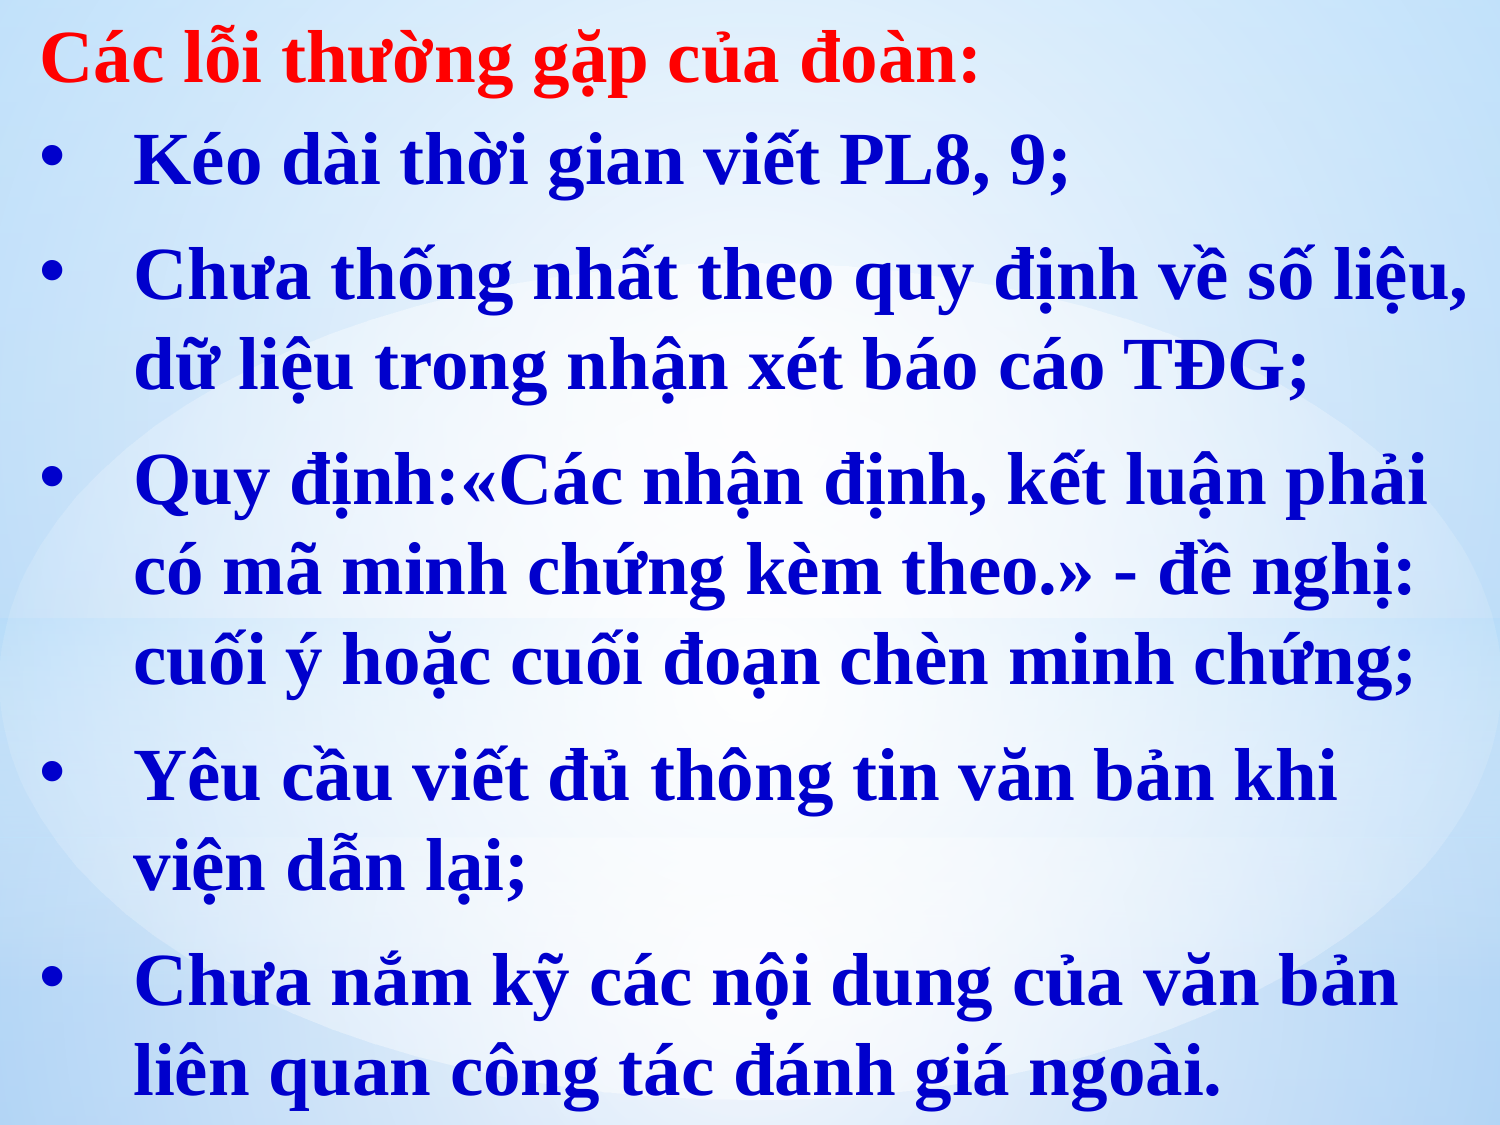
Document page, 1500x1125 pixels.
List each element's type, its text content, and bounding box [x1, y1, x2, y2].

text_box Các lỗi thường gặp của đoàn: Kéo dài thời gian viết PL8, 9; Chưa thống nhất theo quy định về số liệu, dữ liệu trong nhận xét báo cáo TĐG; Quy định:«Các nhận định, kết luận phải có mã minh chứng kèm theo.» - đề nghị: cuối ý hoặc cuối đoạn chèn minh chứng; Yêu cầu viết đủ thông tin văn bản khi viện dẫn lại; Chưa nắm kỹ các nội dung của văn bản liên quan công tác đánh giá ngoài. [24, 0, 1488, 1118]
